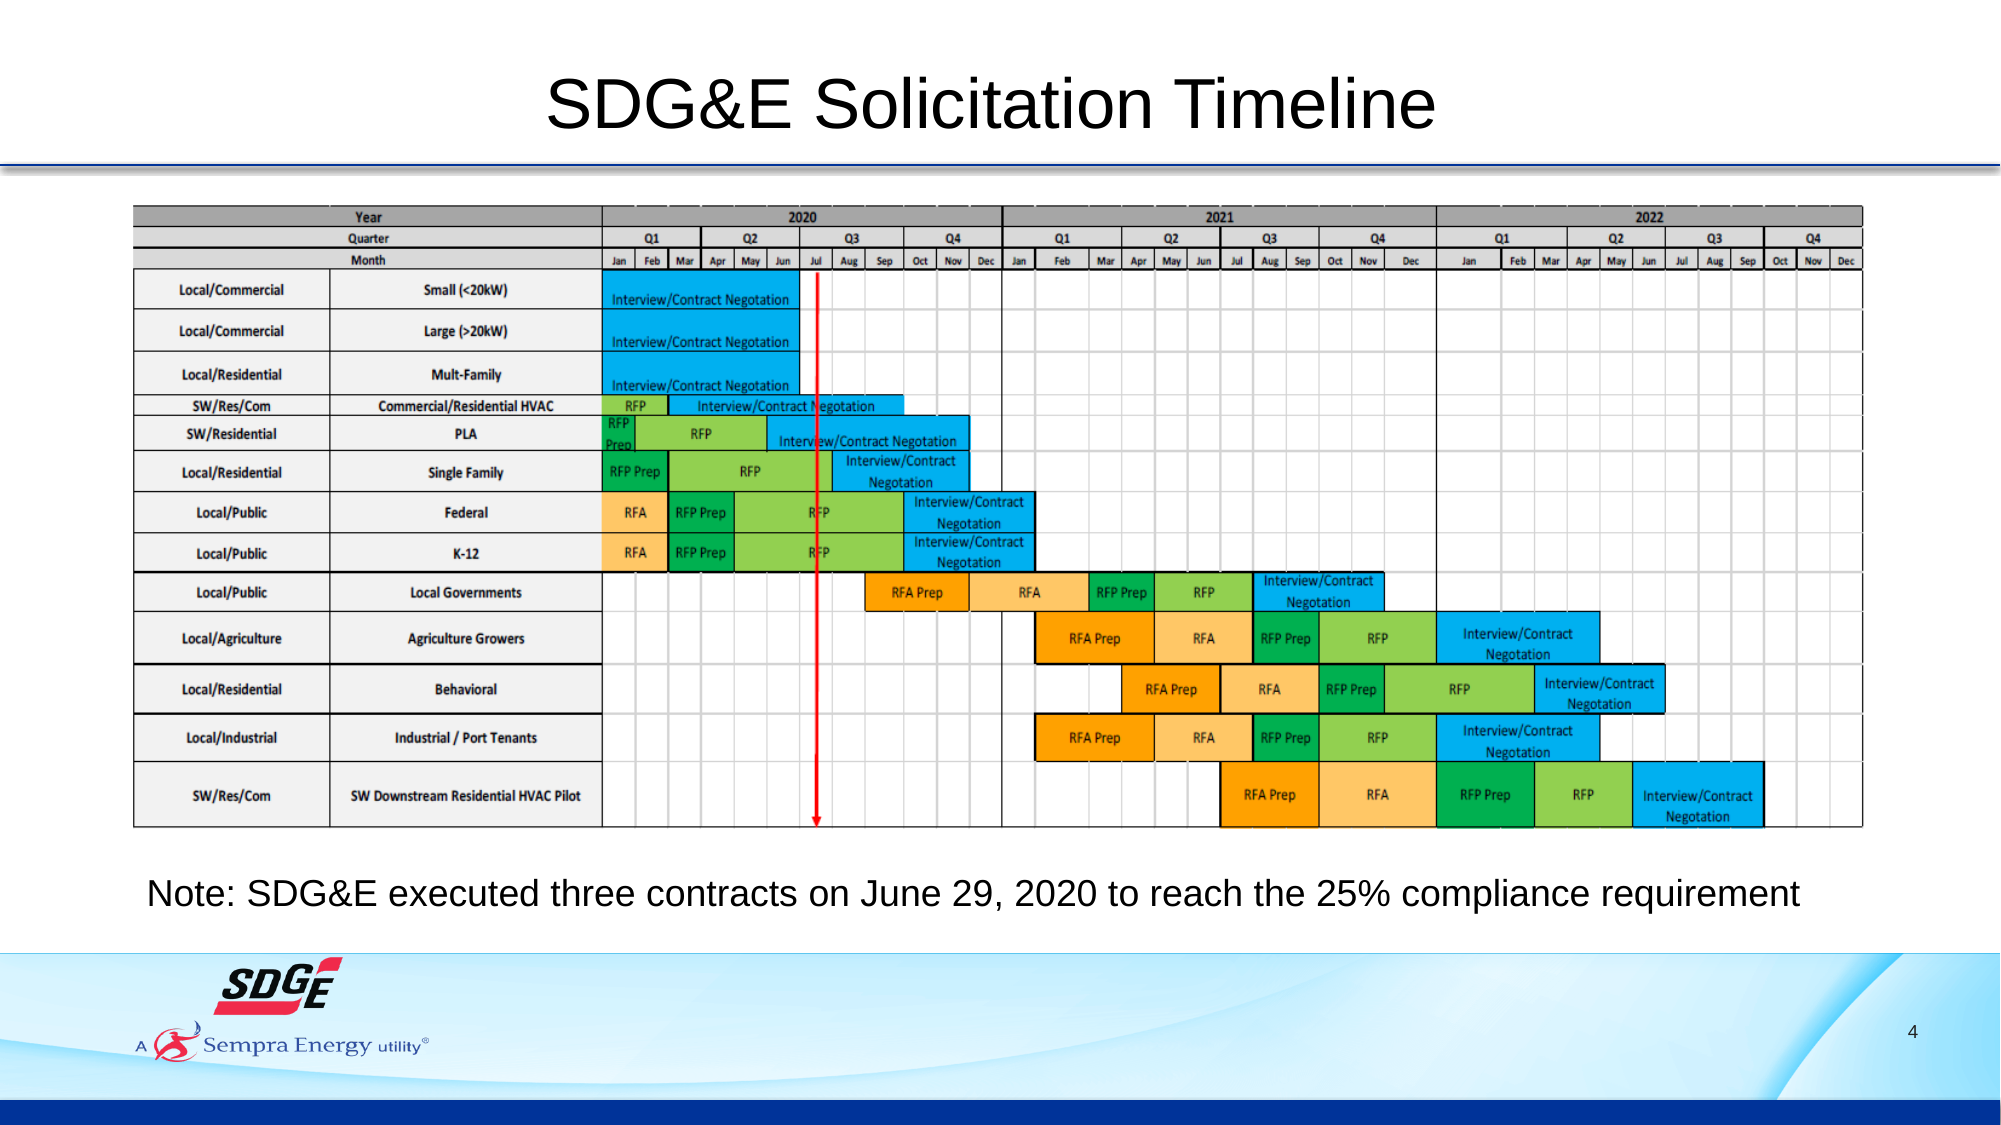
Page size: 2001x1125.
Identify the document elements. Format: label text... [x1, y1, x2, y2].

picture [0, 947, 2000, 1100]
title SDG&E Solicitation Timeline [131, 0, 1866, 150]
text_box Note: SDG&E executed three contracts on June 29, 2020 to reach the 25% compliance requirement [131, 861, 1953, 921]
picture [132, 202, 1868, 831]
